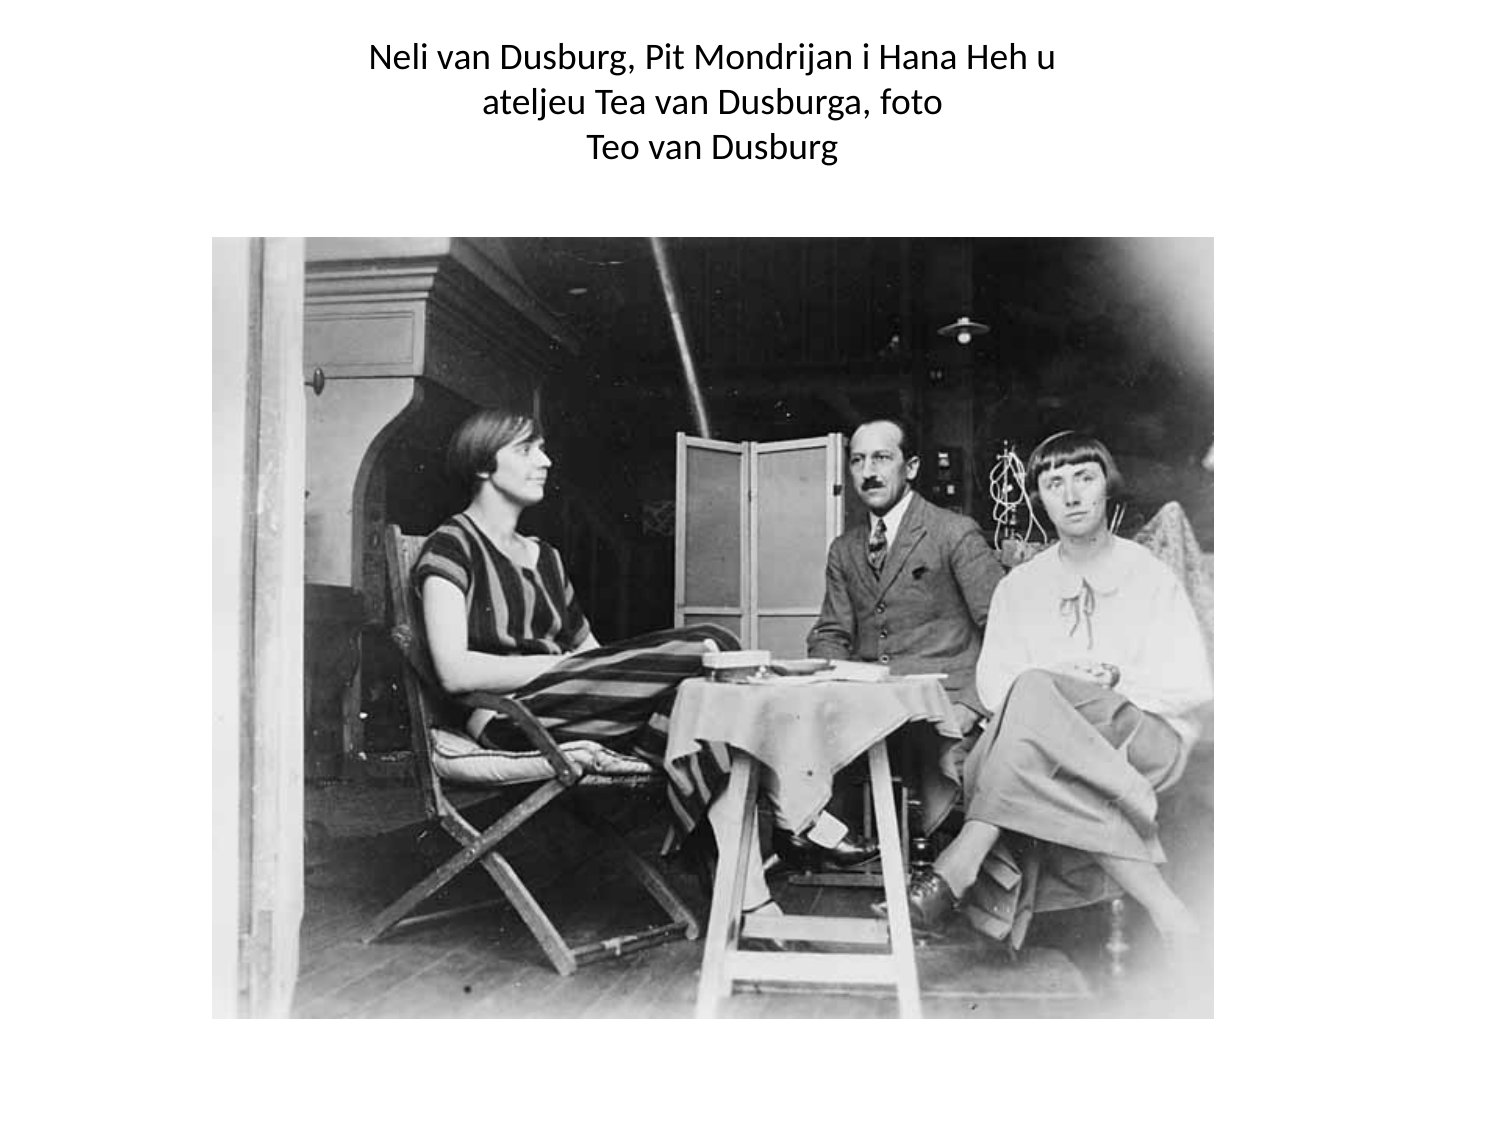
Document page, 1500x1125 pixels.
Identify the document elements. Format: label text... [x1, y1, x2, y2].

text_box Neli van Dusburg, Pit Mondrijan i Hana Heh u ateljeu Tea van Dusburga, foto Teo van Dusburg [299, 24, 1125, 175]
picture [212, 237, 1215, 1019]
